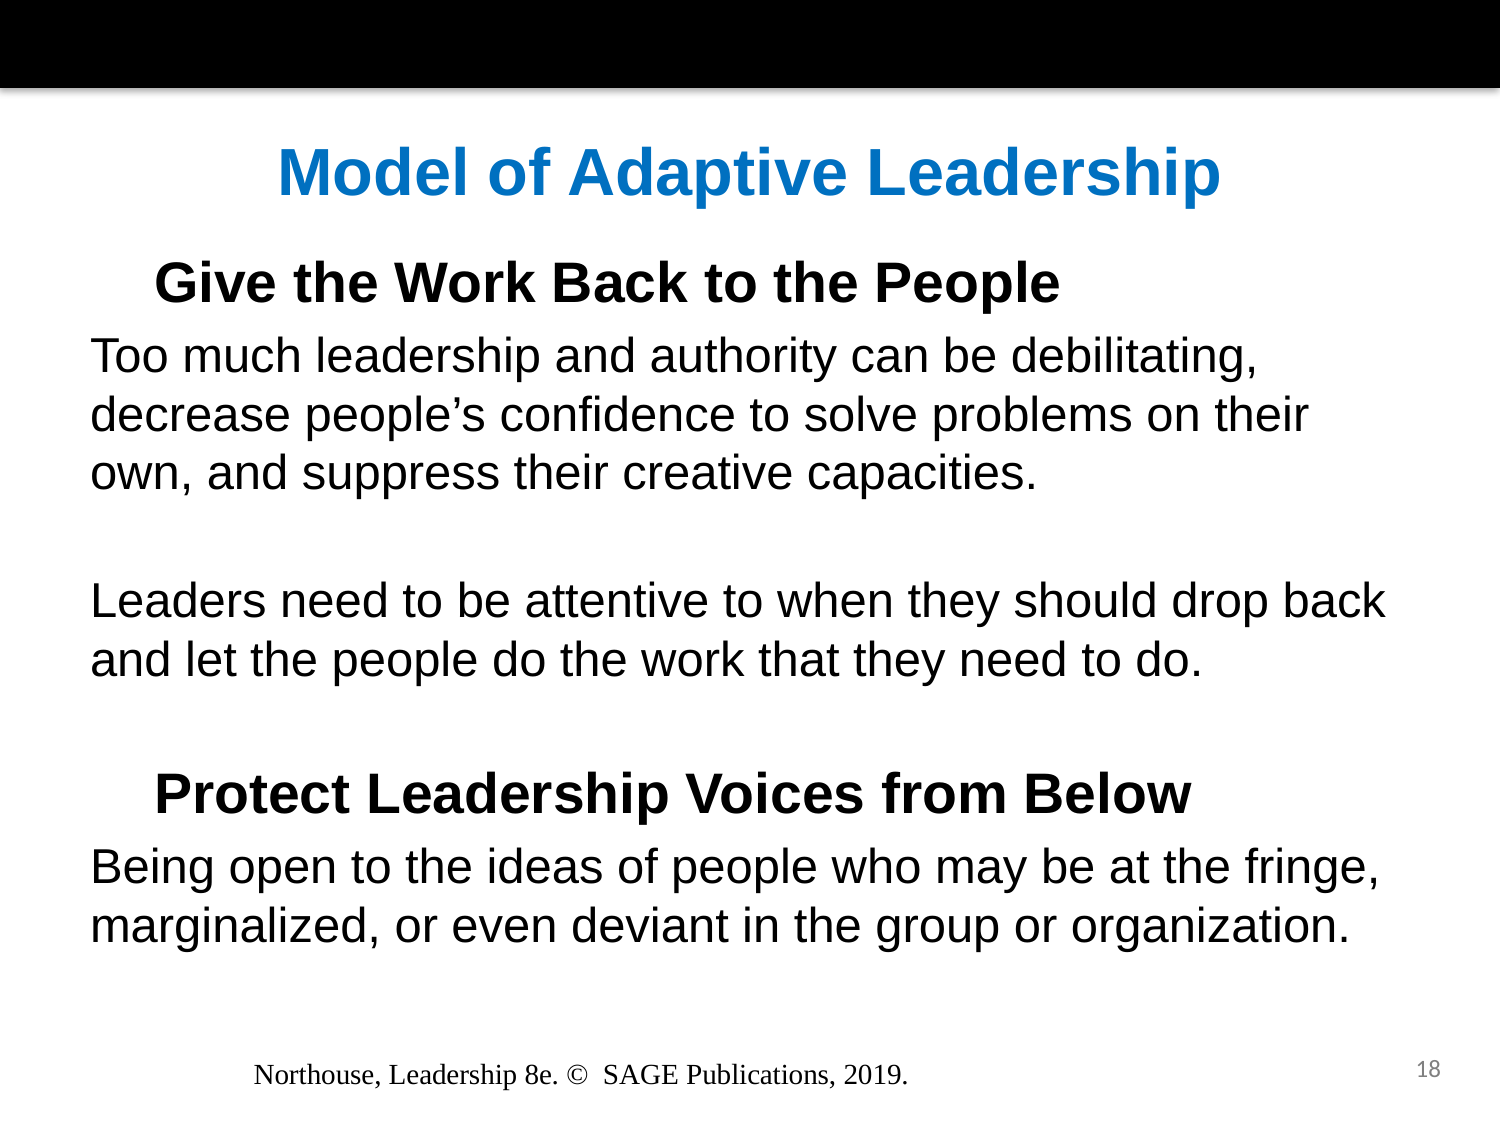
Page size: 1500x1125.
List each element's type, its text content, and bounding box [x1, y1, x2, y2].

footer Northouse, Leadership 8e. © SAGE Publications, 2019. [75, 1042, 1088, 1103]
title Model of Adaptive Leadership [74, 112, 1426, 226]
list Give the Work Back to the People Too much leadership and authority can be debilitating, decrease people’s confidence to solve problems on their own, and suppress their creative capacities. Leaders need to be attentive to when they should drop back and let the people do the work that they need to do. Protect Leadership Voices from Below Being open to the ideas of people who may be at the fringe, marginalized, or even deviant in the group or organization. [74, 237, 1426, 1013]
slide_number 18 [1393, 1038, 1457, 1098]
